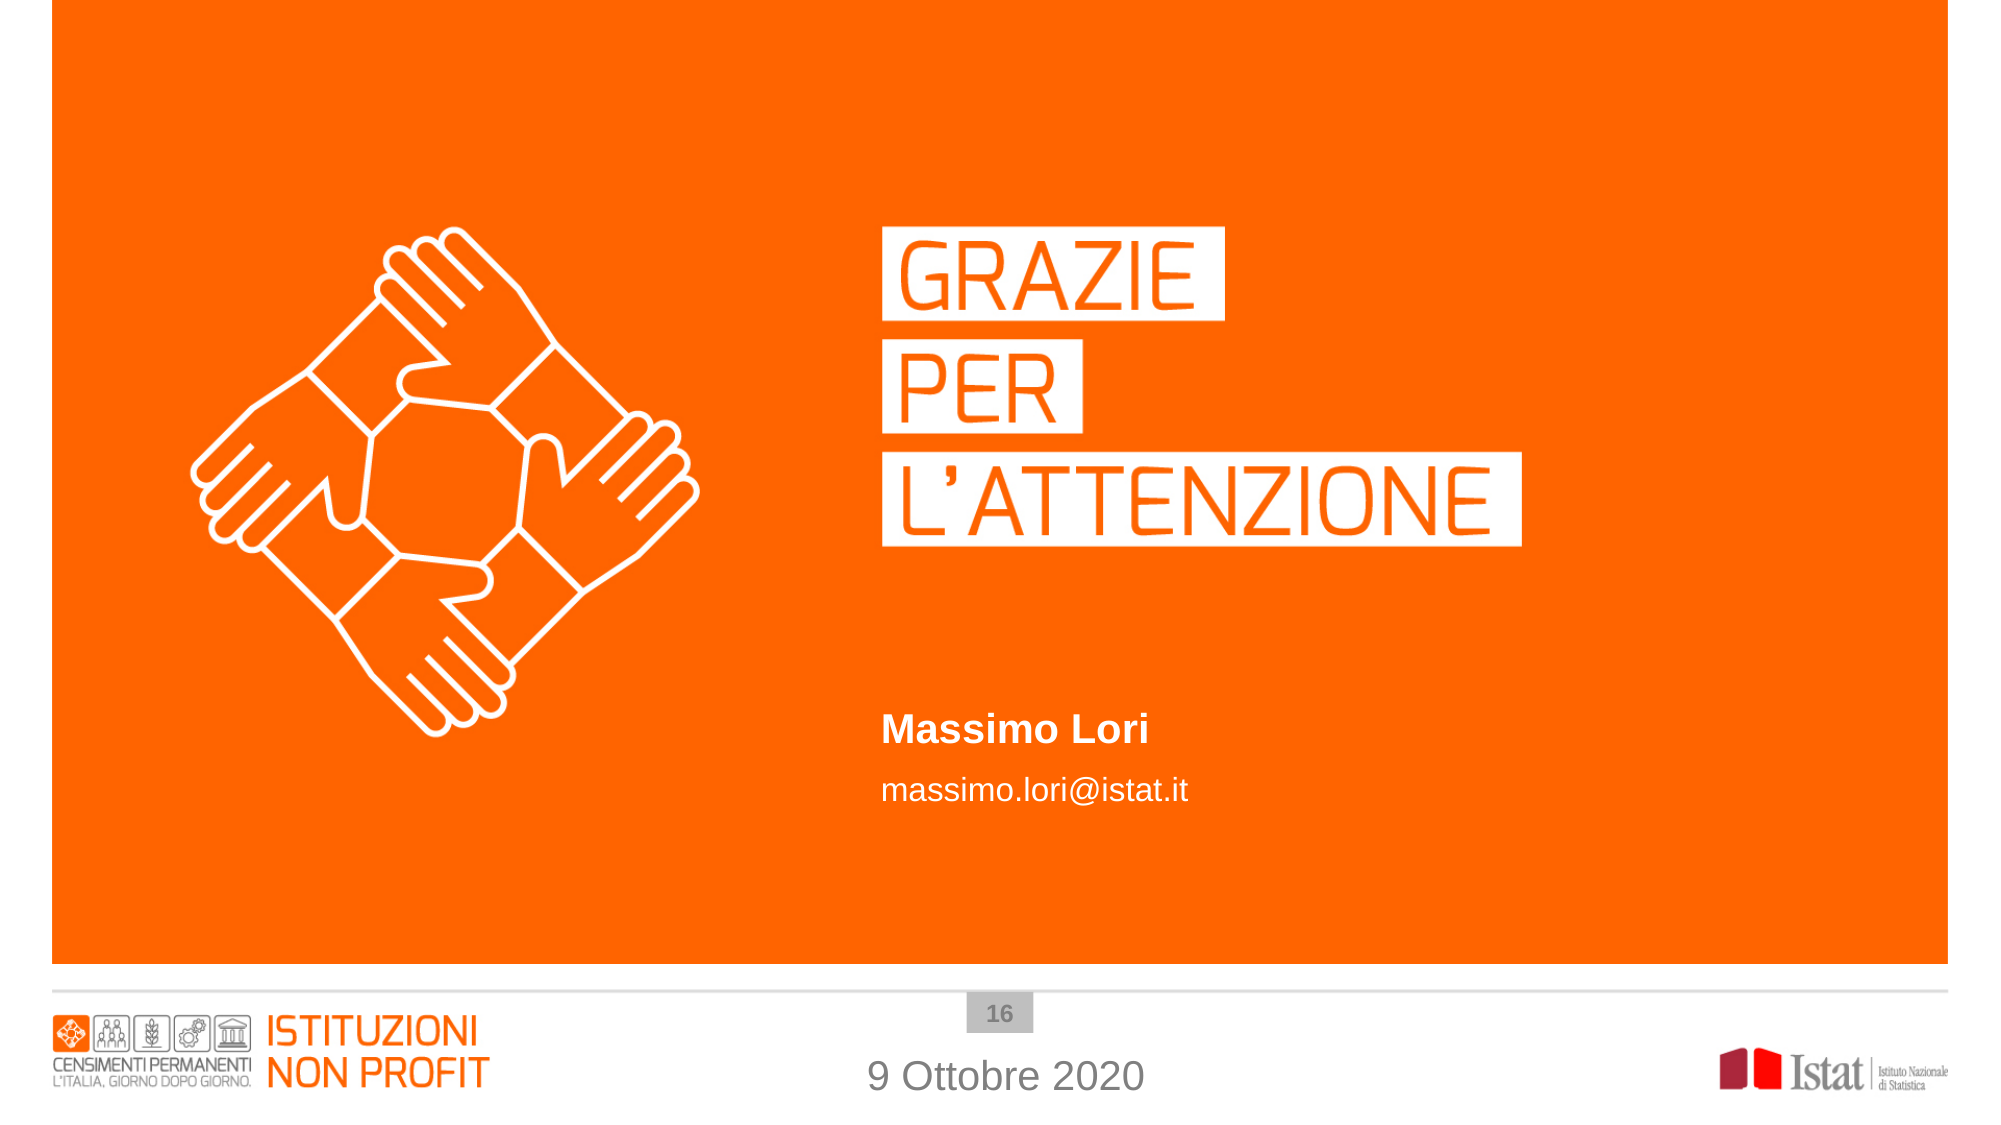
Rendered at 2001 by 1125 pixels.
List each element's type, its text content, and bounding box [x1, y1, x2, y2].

slide_number 15 [966, 991, 1034, 1033]
text_box 9 Ottobre 2020 [592, 1044, 1421, 1100]
text_box Massimo Lori massimo.lori@istat.it [880, 701, 1519, 808]
picture [0, 0, 2000, 1125]
